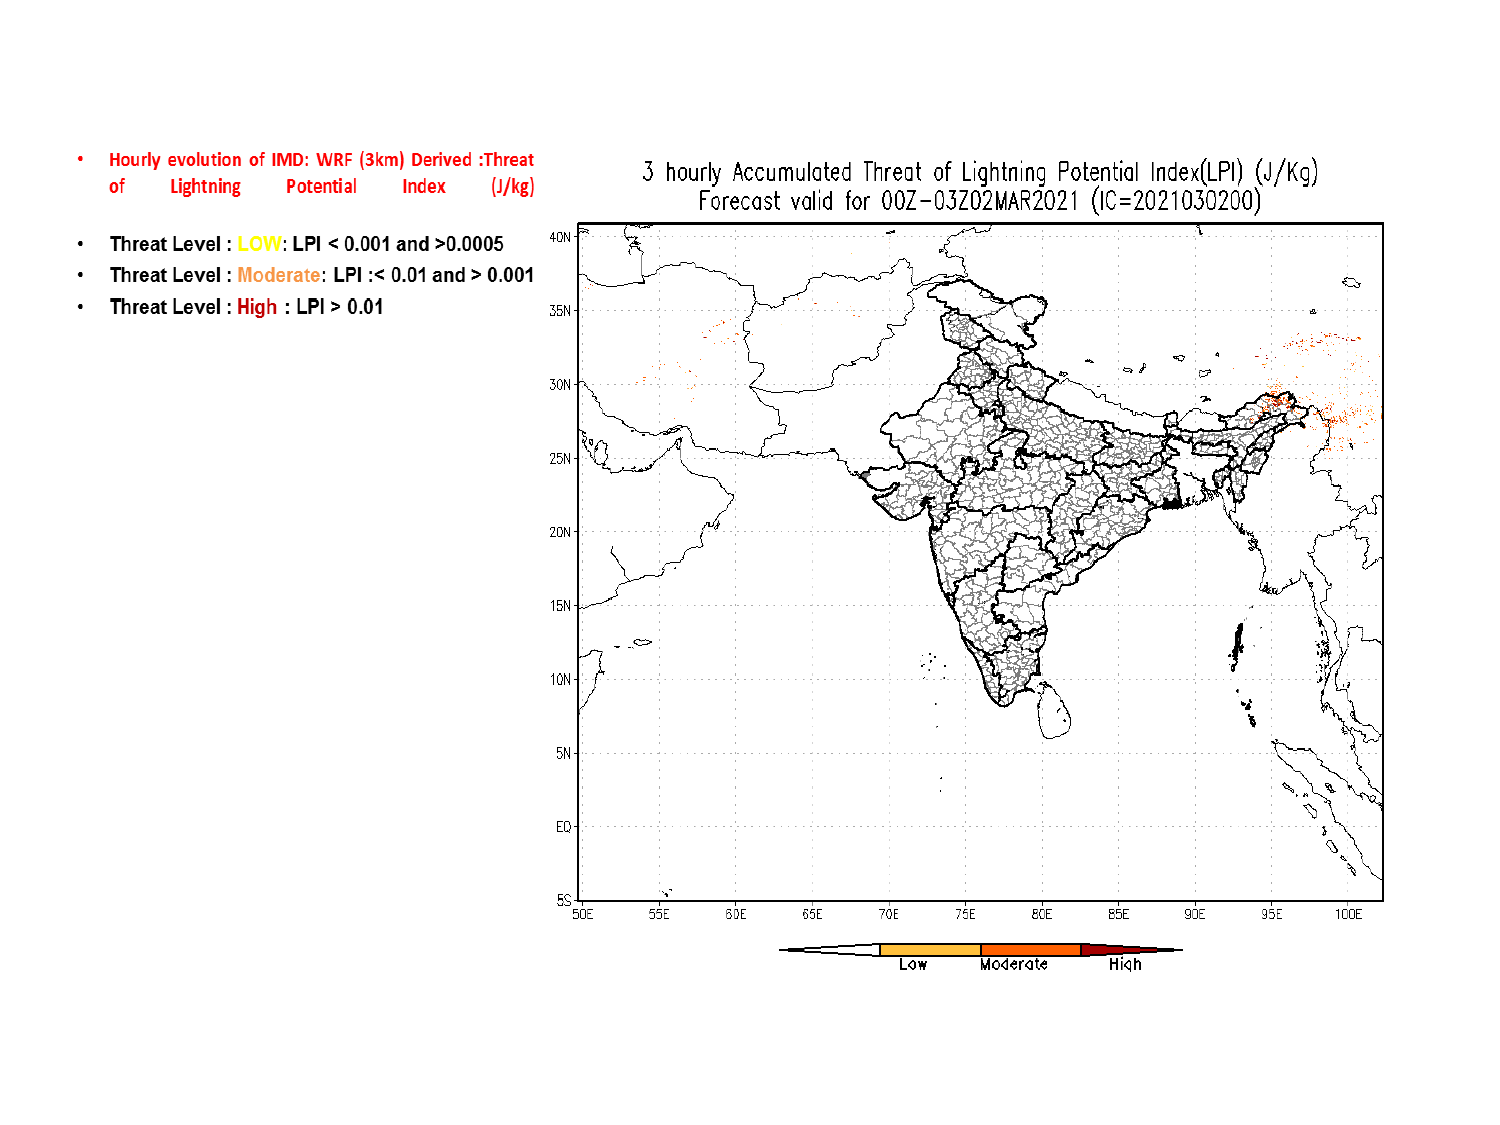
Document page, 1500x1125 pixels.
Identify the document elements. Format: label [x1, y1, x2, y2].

picture [74, 149, 1426, 976]
